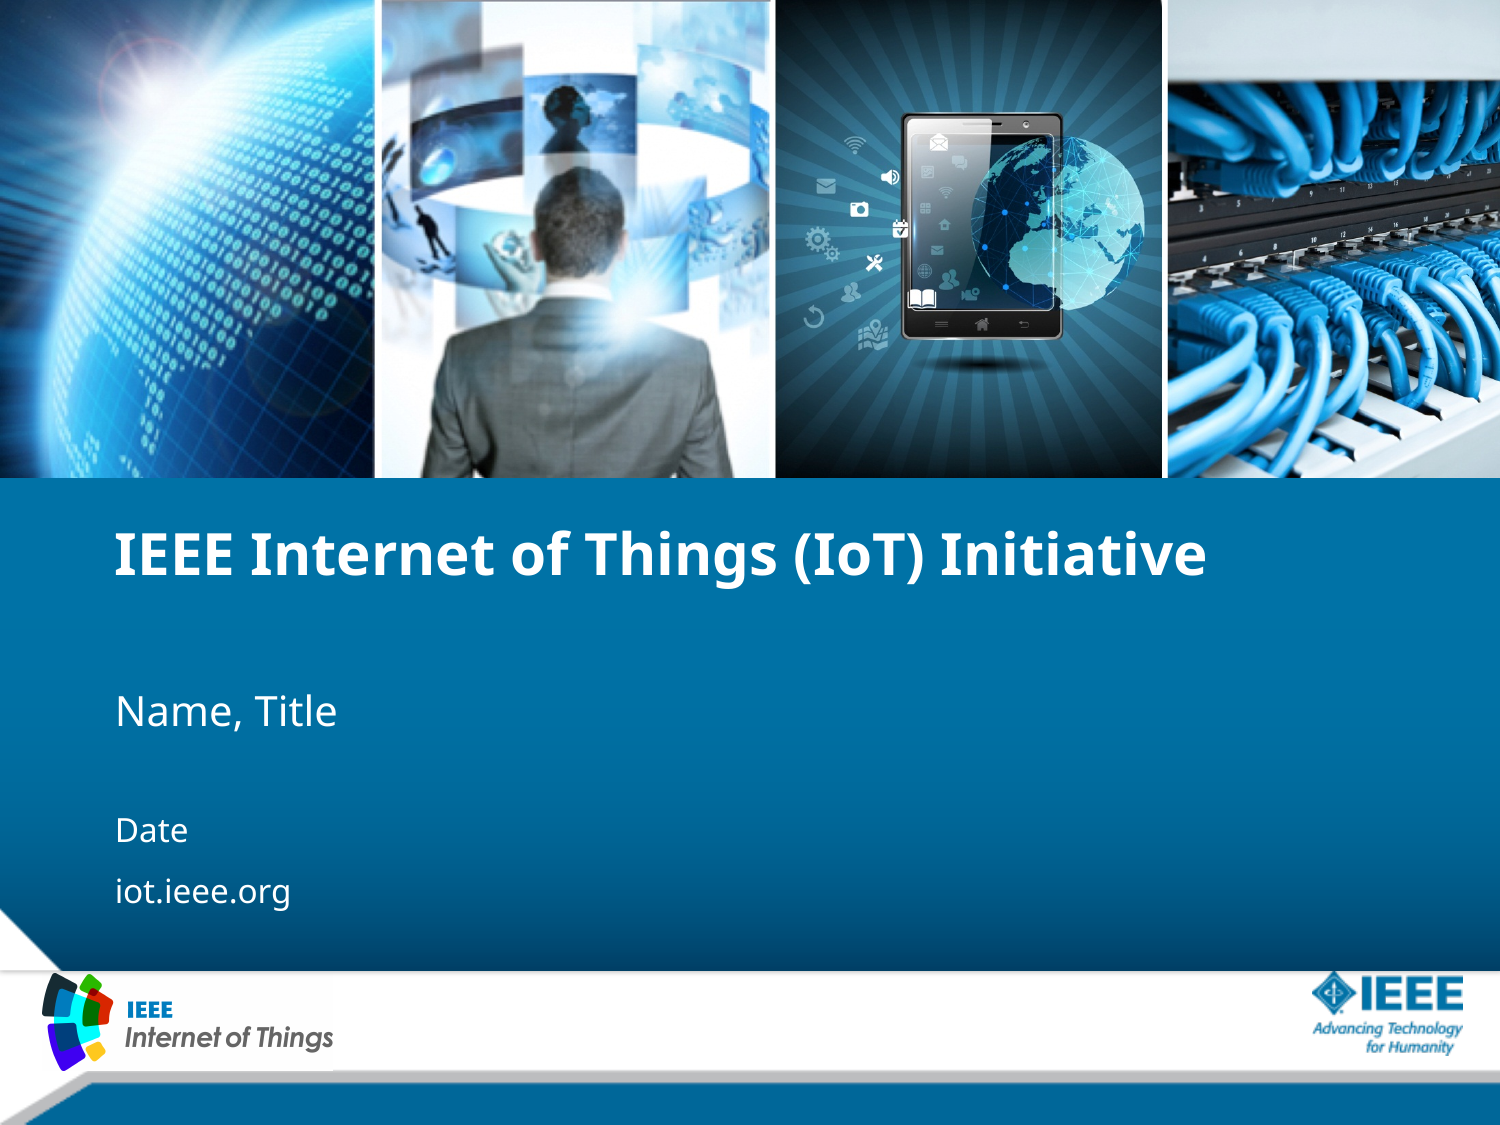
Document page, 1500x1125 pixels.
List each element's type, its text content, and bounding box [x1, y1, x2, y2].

text_box iot.ieee.org [99, 862, 1399, 925]
subtitle Name, Title [99, 683, 1398, 755]
title IEEE Internet of Things (IoT) Initiative [99, 517, 1435, 644]
picture [0, 0, 1500, 477]
picture [0, 971, 1500, 1125]
list Date [99, 801, 1399, 862]
